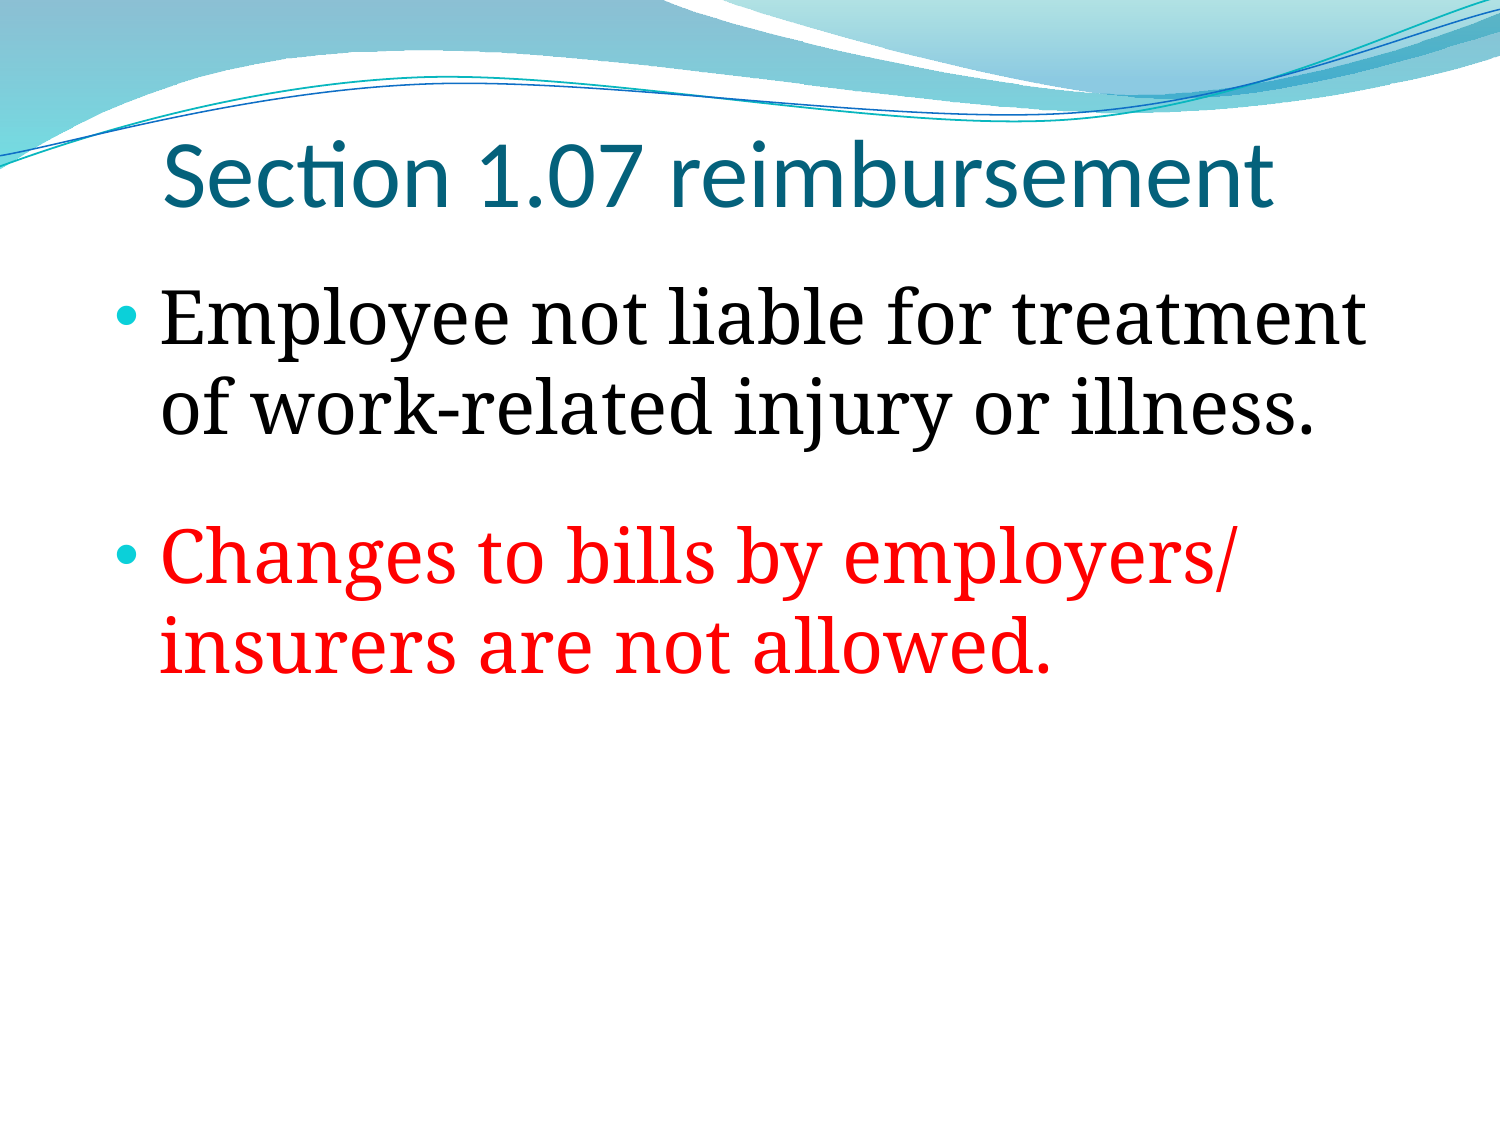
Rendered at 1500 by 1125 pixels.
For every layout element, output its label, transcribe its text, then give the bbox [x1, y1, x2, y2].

list Employee not liable for treatment of work-related injury or illness. Changes to bills by employers/ insurers are not allowed. [99, 262, 1400, 1074]
title Section 1.07 reimbursement [162, 75, 1332, 227]
